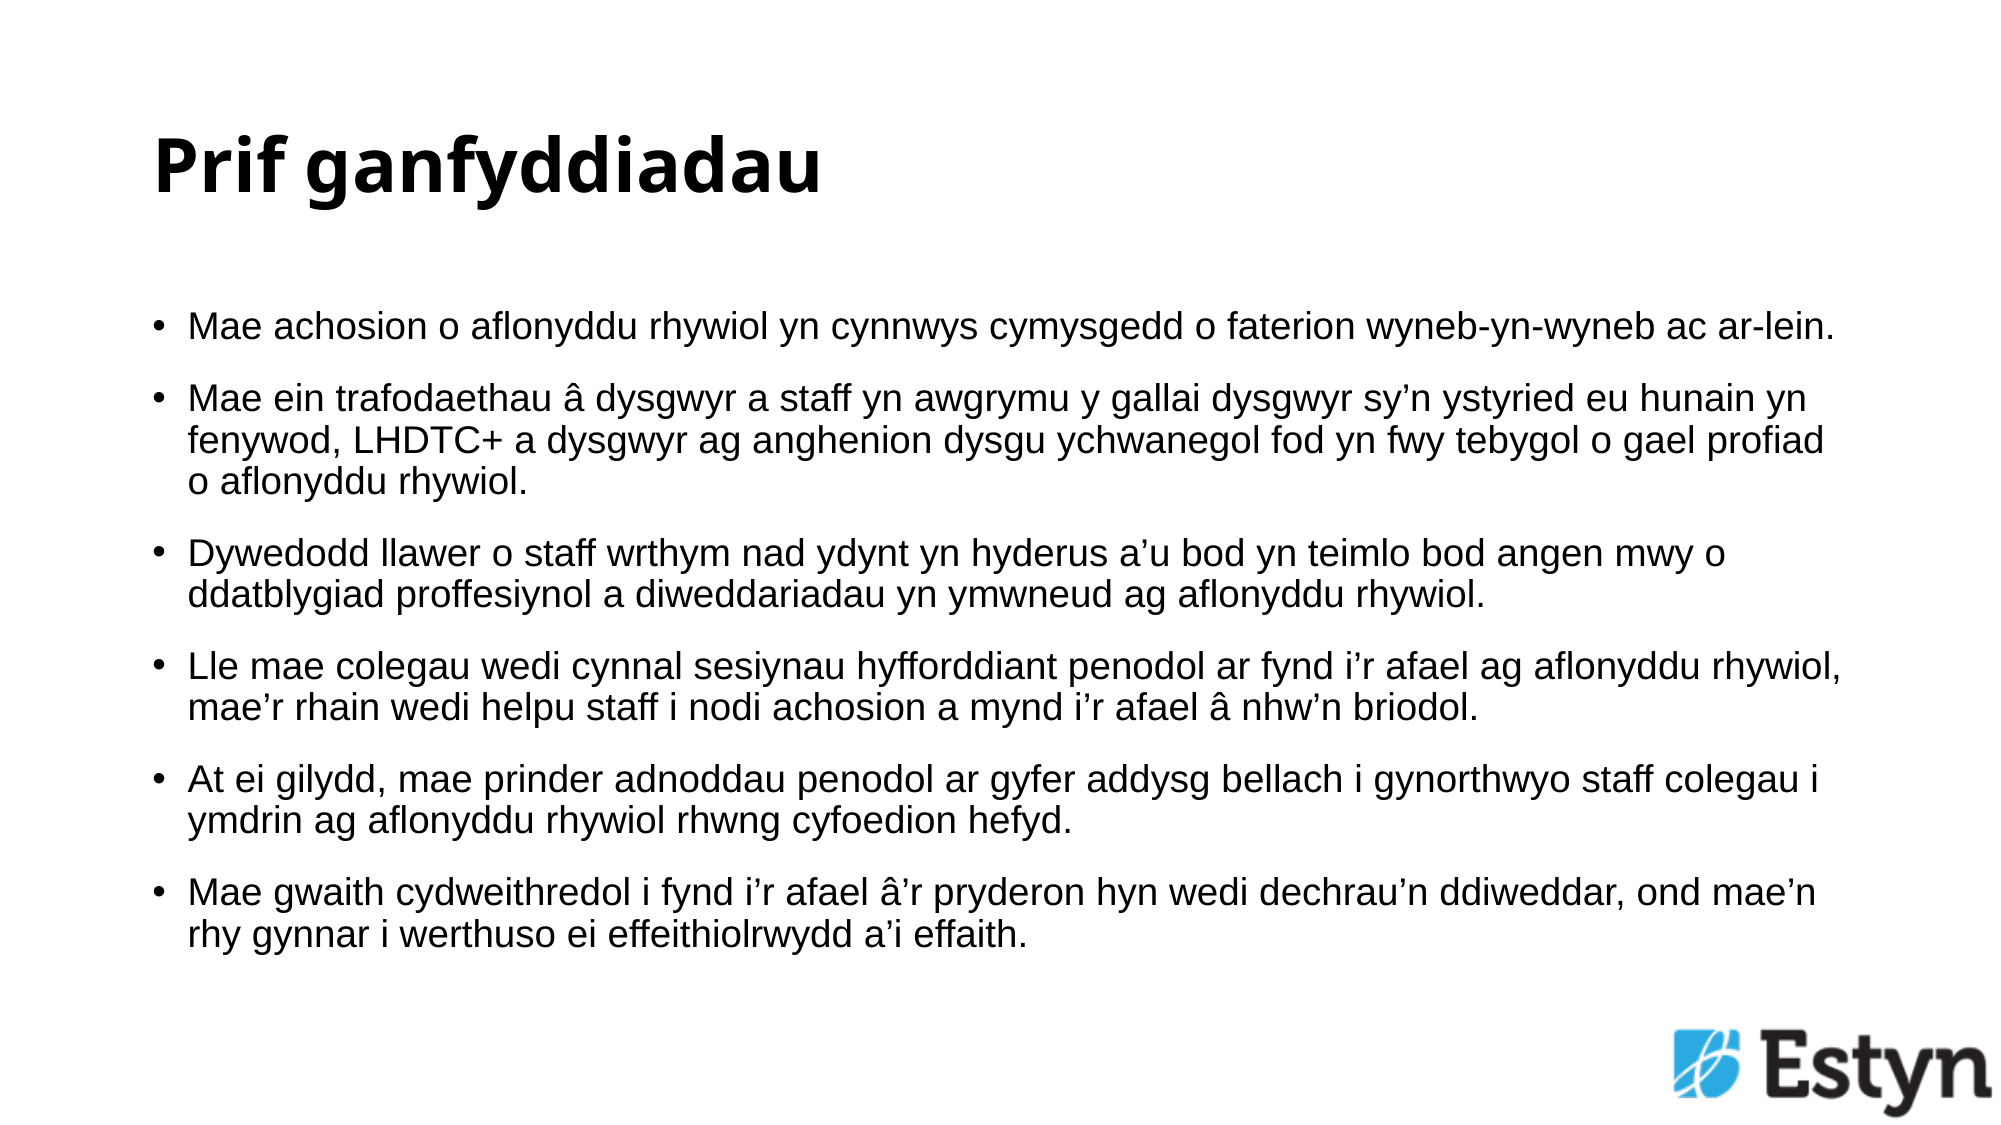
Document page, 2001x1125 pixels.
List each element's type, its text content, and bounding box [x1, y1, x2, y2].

title Prif ganfyddiadau [137, 59, 1863, 278]
picture [1662, 1013, 2000, 1125]
list Mae achosion o aflonyddu rhywiol yn cynnwys cymysgedd o faterion wyneb-yn-wyneb ac ar-lein. Mae ein trafodaethau â dysgwyr a staff yn awgrymu y gallai dysgwyr sy’n ystyried eu hunain yn fenywod, LHDTC+ a dysgwyr ag anghenion dysgu ychwanegol fod yn fwy tebygol o gael profiad o aflonyddu rhywiol. Dywedodd llawer o staff wrthym nad ydynt yn hyderus a’u bod yn teimlo bod angen mwy o ddatblygiad proffesiynol a diweddariadau yn ymwneud ag aflonyddu rhywiol. Lle mae colegau wedi cynnal sesiynau hyfforddiant penodol ar fynd i’r afael ag aflonyddu rhywiol, mae’r rhain wedi helpu staff i nodi achosion a mynd i’r afael â nhw’n briodol. At ei gilydd, mae prinder adnoddau penodol ar gyfer addysg bellach i gynorthwyo staff colegau i ymdrin ag aflonyddu rhywiol rhwng cyfoedion hefyd. Mae gwaith cydweithredol i fynd i’r afael â’r pryderon hyn wedi dechrau’n ddiweddar, ond mae’n rhy gynnar i werthuso ei effeithiolrwydd a’i effaith. [137, 299, 1863, 1014]
